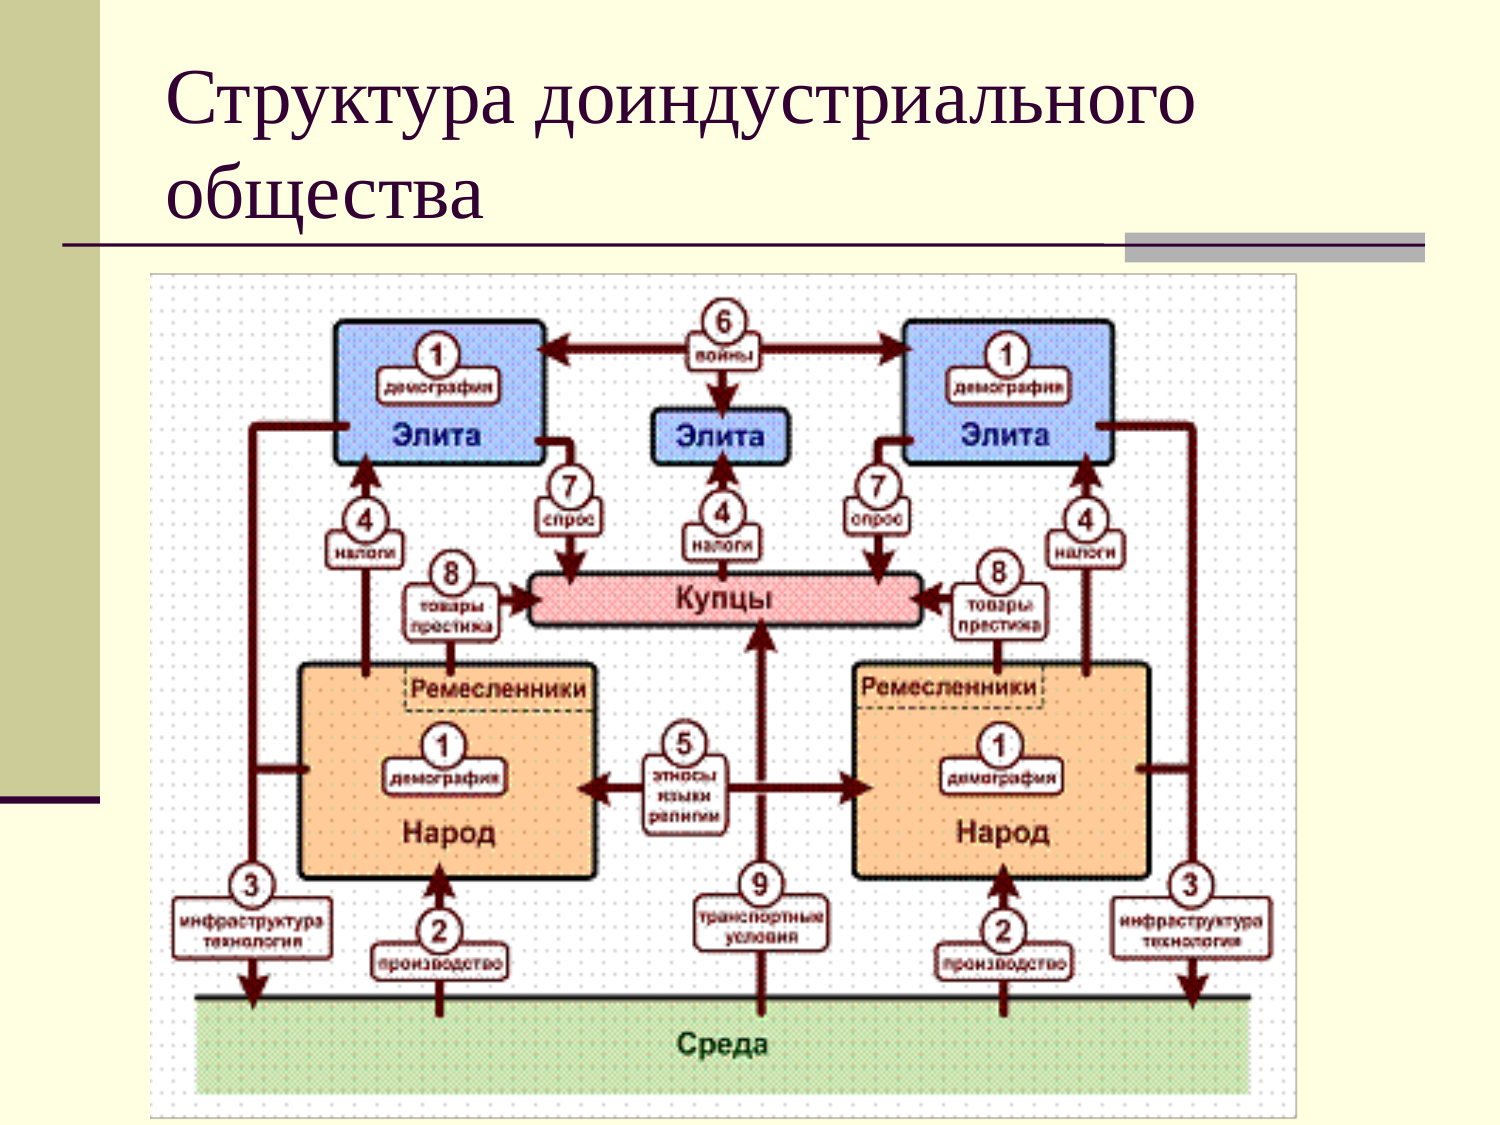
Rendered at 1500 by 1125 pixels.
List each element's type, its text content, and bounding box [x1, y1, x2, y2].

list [149, 272, 1300, 1125]
title Структура доиндустриального общества [150, 45, 1425, 234]
